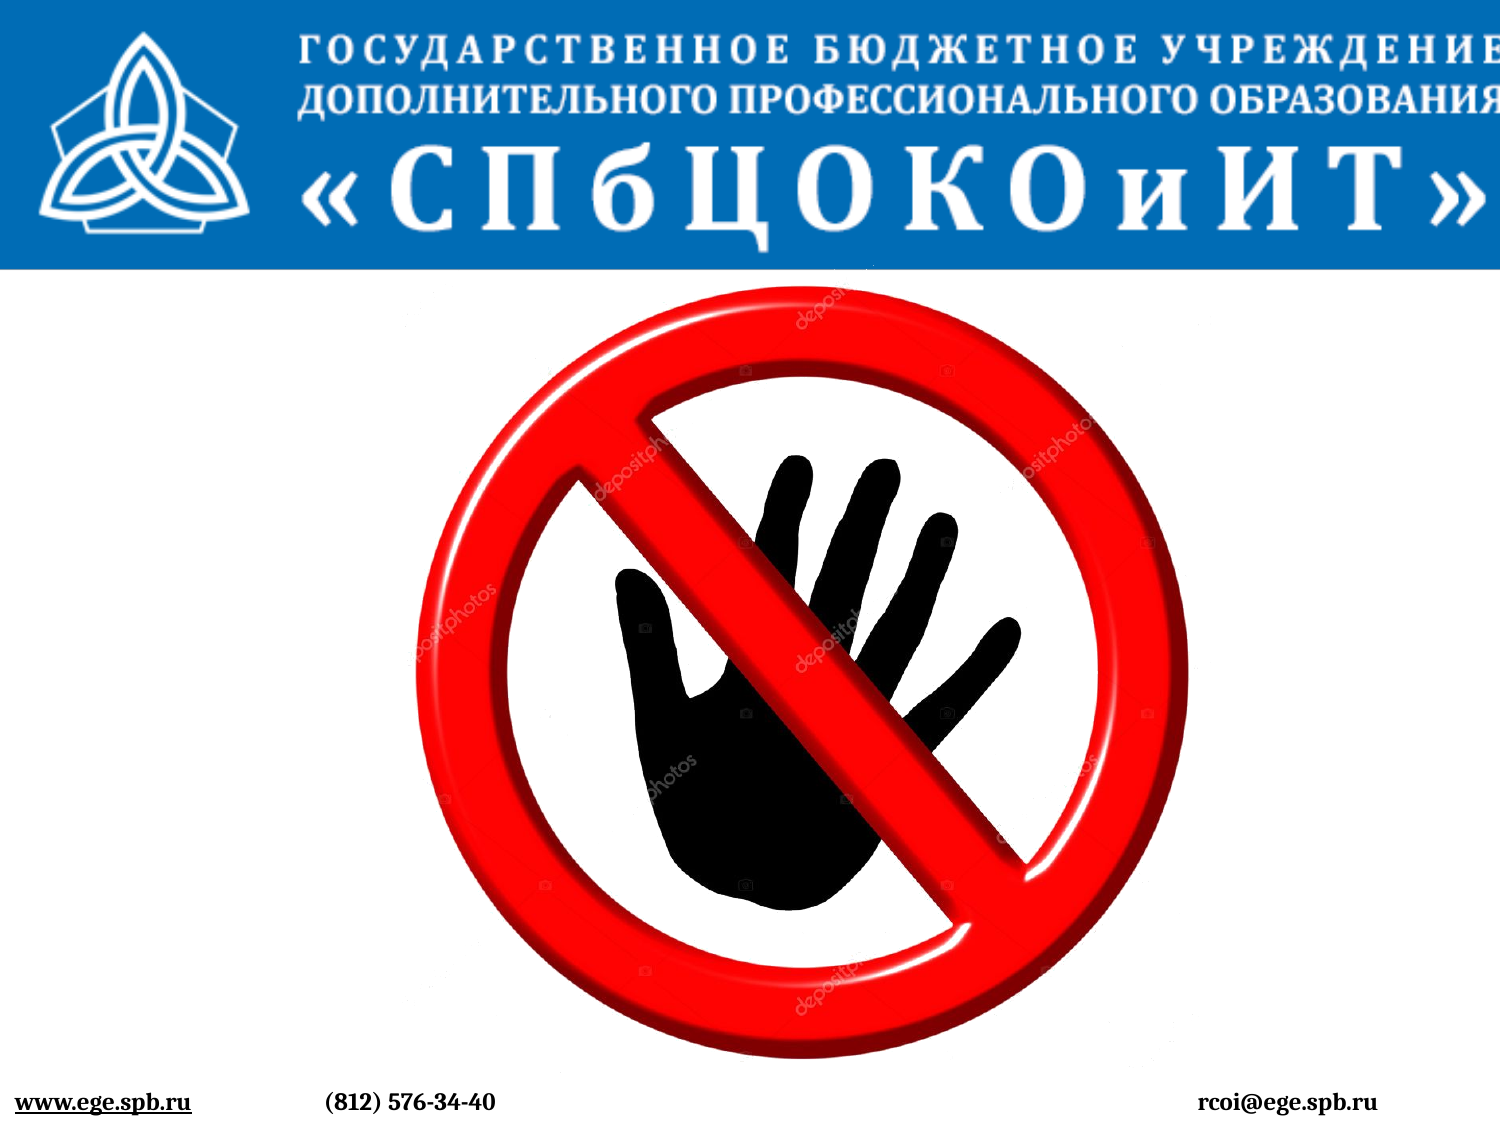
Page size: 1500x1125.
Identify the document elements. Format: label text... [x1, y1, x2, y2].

text_box www.ege.spb.ru (812) 576-34-40 rcoi@ege.spb.ru [0, 1078, 1500, 1124]
picture [0, 0, 1500, 1080]
